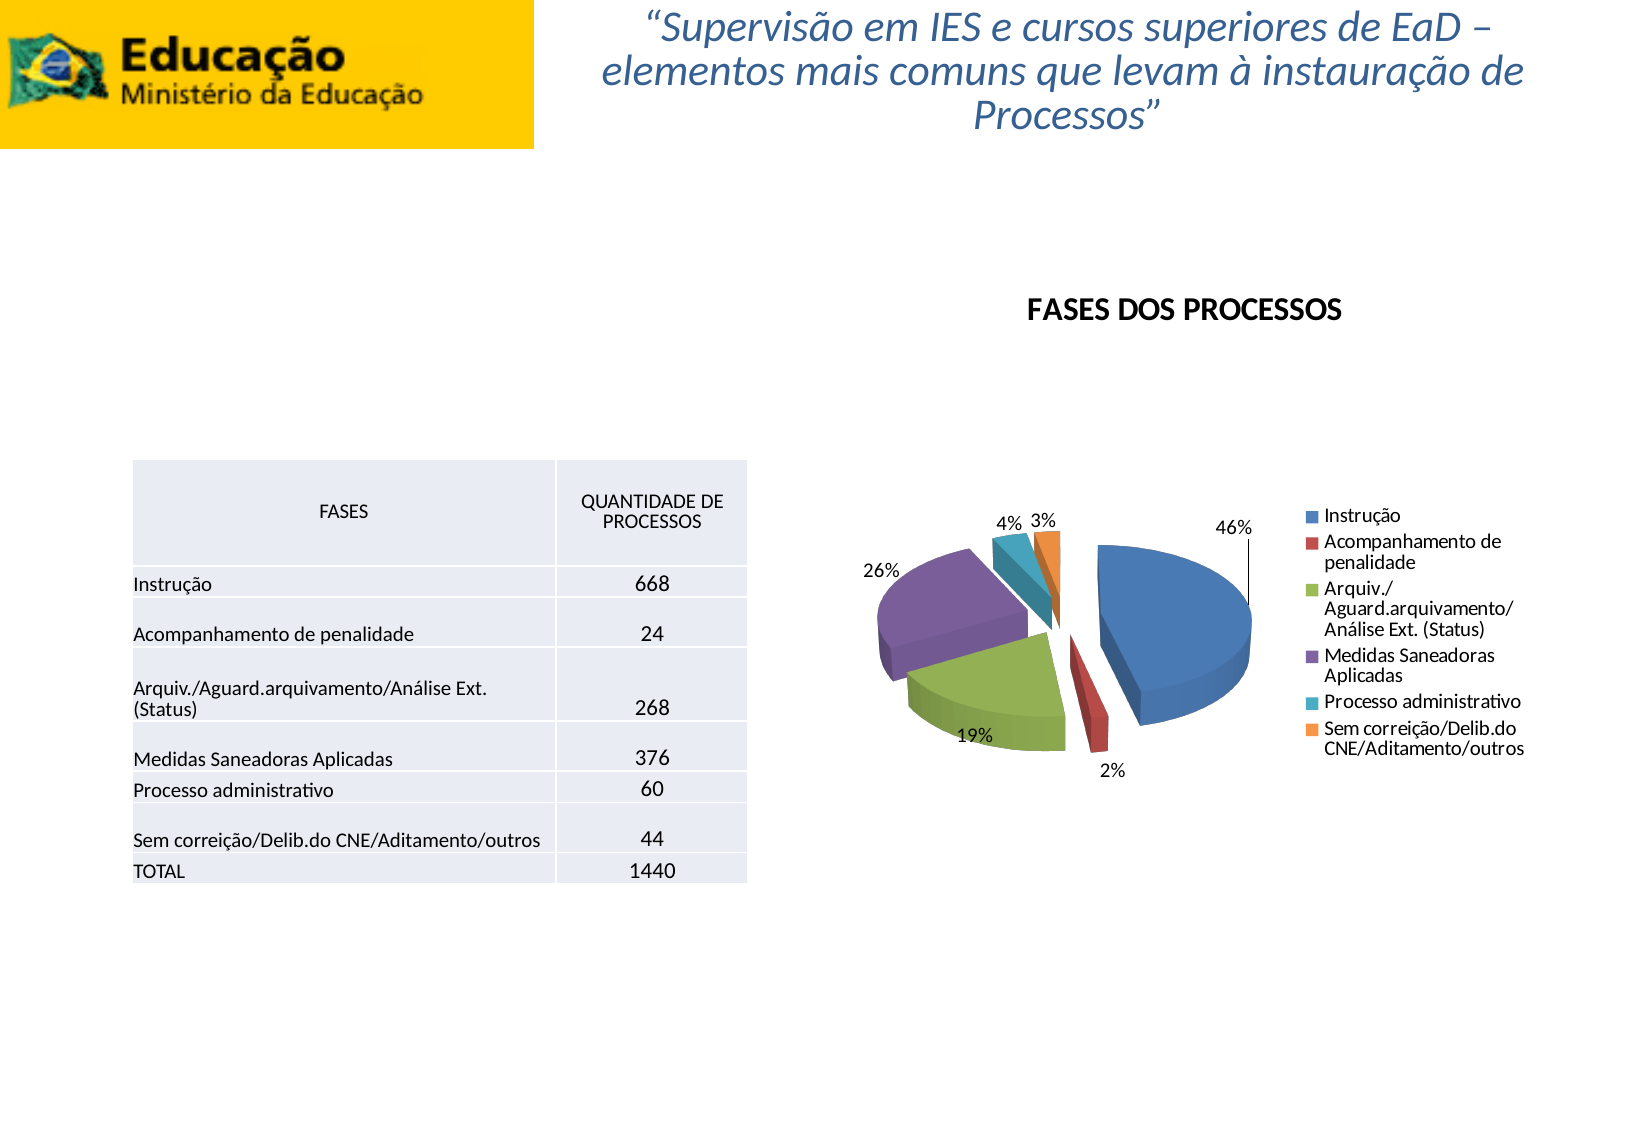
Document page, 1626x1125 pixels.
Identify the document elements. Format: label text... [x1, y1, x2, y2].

table_cell Acompanhamento de penalidade [133, 598, 555, 646]
table_cell 1440 [557, 853, 747, 883]
table_cell Sem correição/Delib.do CNE/Aditamento/outros [133, 803, 555, 852]
text_box “Supervisão em IES e cursos superiores de EaD – elementos mais comuns que levam à instauração de Processos” [535, 0, 1604, 149]
table_cell 668 [557, 567, 747, 596]
table_cell Medidas Saneadoras Aplicadas [133, 722, 555, 770]
table_cell 24 [557, 598, 747, 646]
table_header QUANTIDADE DE PROCESSOS [557, 460, 747, 565]
table_cell Processo administrativo [133, 772, 555, 802]
chart [825, 262, 1544, 1006]
picture [0, 0, 534, 150]
table_cell 60 [557, 772, 747, 802]
table_cell Arquiv./Aguard.arquivamento/Análise Ext. (Status) [133, 648, 555, 720]
table_header FASES [133, 460, 555, 565]
table_cell Instrução [133, 567, 555, 596]
table_cell TOTAL [133, 853, 555, 883]
table_cell 376 [557, 722, 747, 770]
table_cell 268 [557, 648, 747, 720]
table_cell 44 [557, 803, 747, 852]
